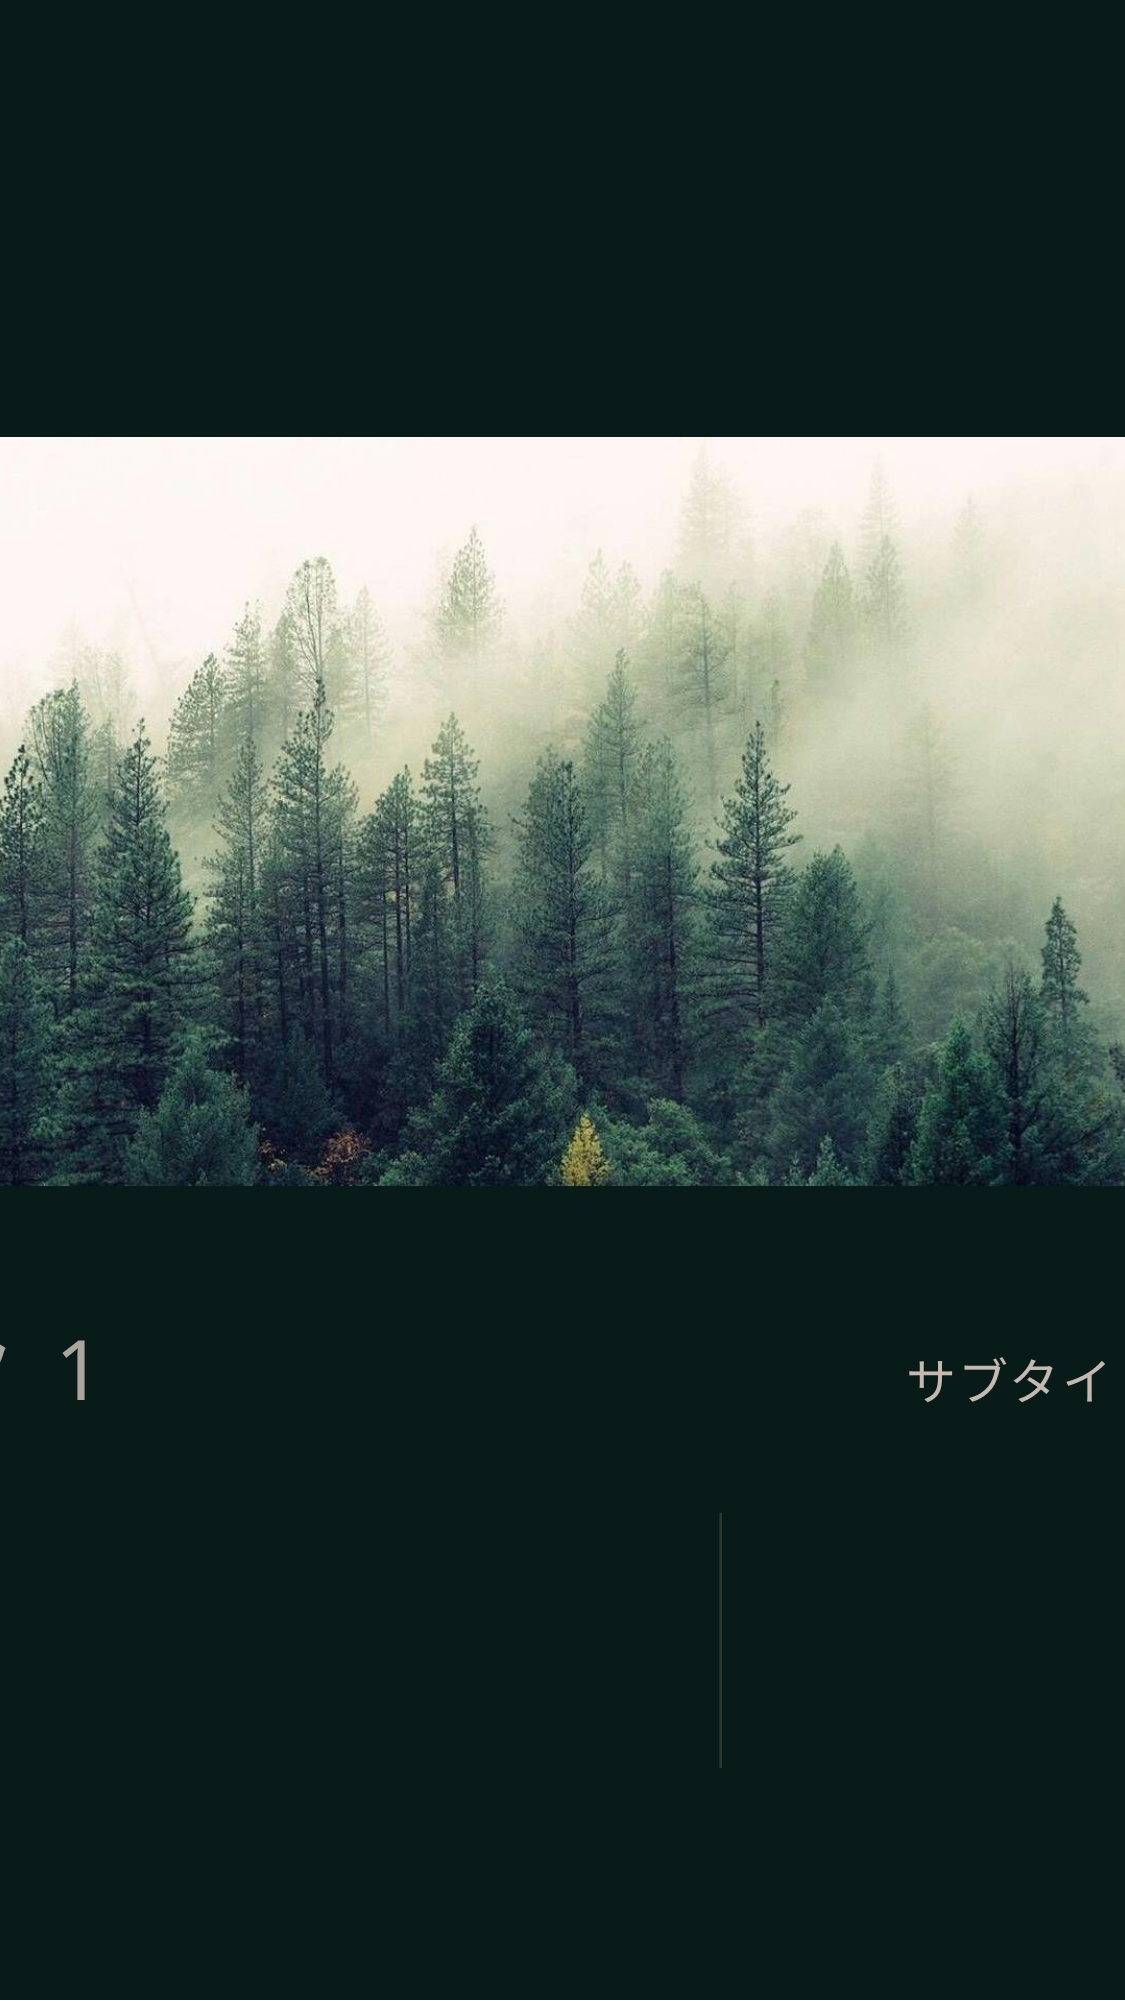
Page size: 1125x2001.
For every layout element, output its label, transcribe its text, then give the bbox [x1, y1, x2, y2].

title トピック 1 [0, 1267, 797, 1466]
subtitle サブタイトル [891, 1275, 1125, 1474]
picture [0, 437, 1125, 1186]
